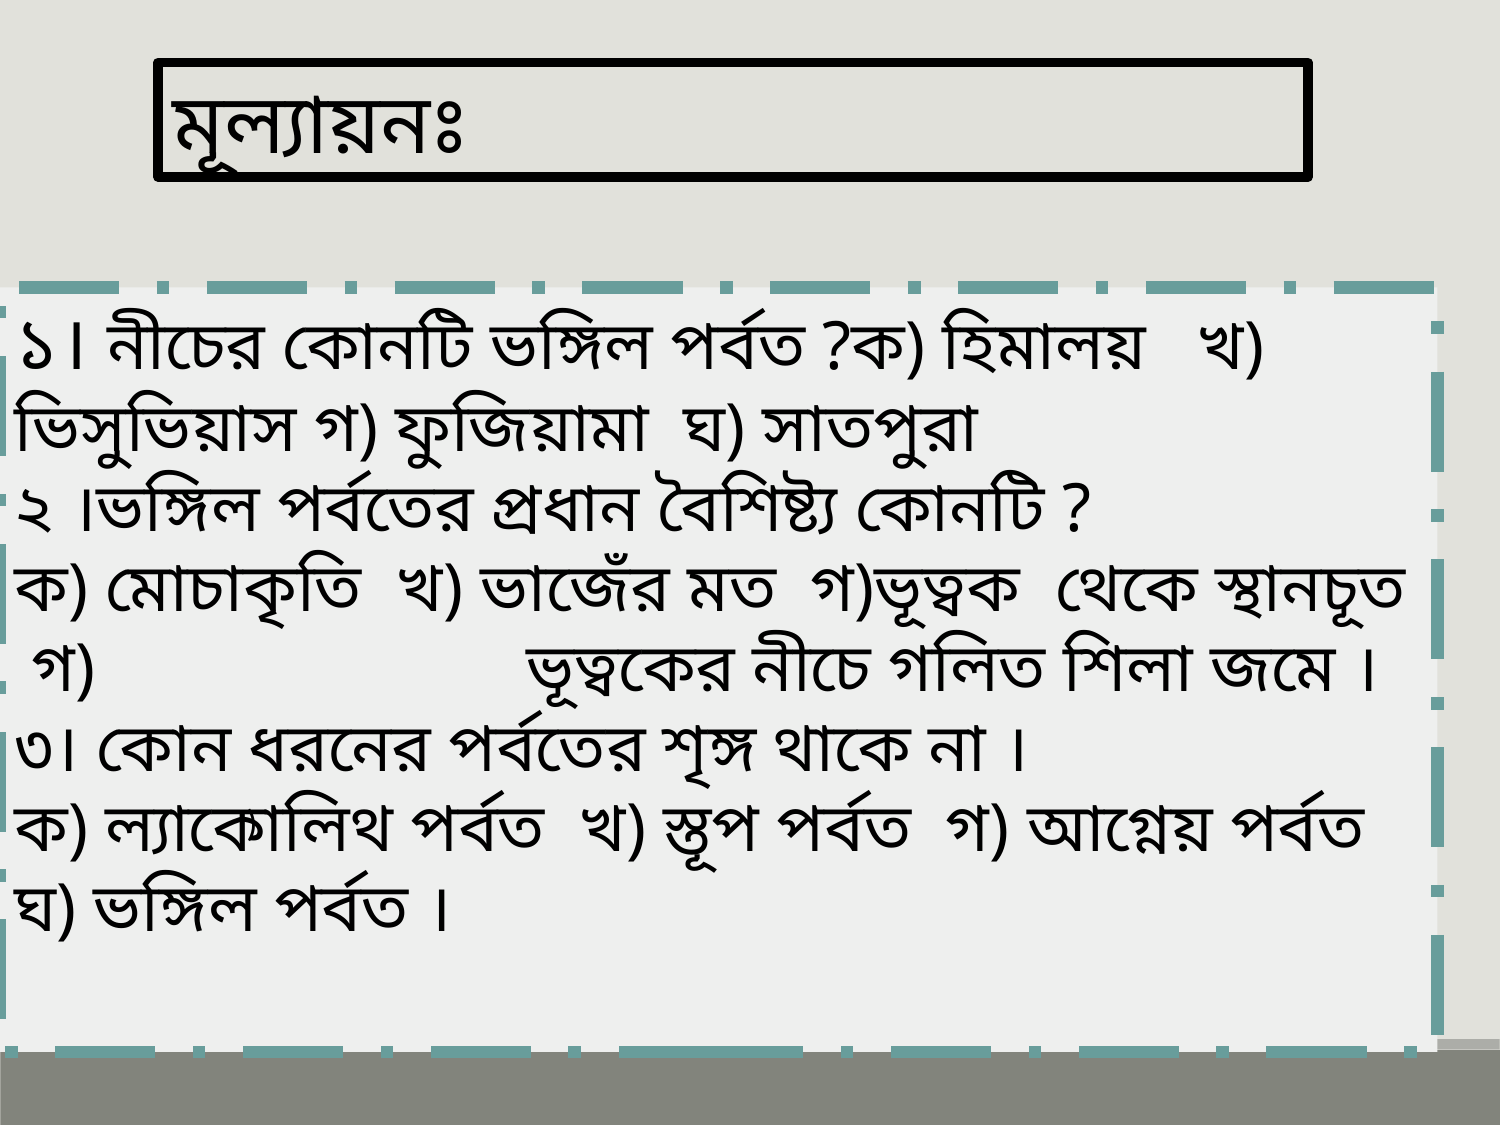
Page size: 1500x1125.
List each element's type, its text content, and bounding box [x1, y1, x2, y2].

text_box মূল্যায়নঃ [158, 62, 1309, 178]
text_box ১। নীচের কোনটি ভঙ্গিল পর্বত ?ক) হিমালয় খ) ভিসুভিয়াস গ) ফুজিয়ামা ঘ) সাতপুরা ২ ।ভঙ্গিল পর্বতের প্রধান বৈশিষ্ট্য কোনটি ? ক) মোচাকৃতি খ) ভাজেঁর মত গ)ভূত্বক থেকে স্থানচূত গ) ভূত্বকের নীচে গলিত শিলা জমে । ৩। কোন ধরনের পর্বতের শৃঙ্গ থাকে না । ক) ল্যাকোলিথ পর্বত খ) স্তূপ পর্বত গ) আগ্নেয় পর্বত ঘ) ভঙ্গিল পর্বত । [0, 285, 1439, 1054]
text_box ) [202, 737, 273, 863]
